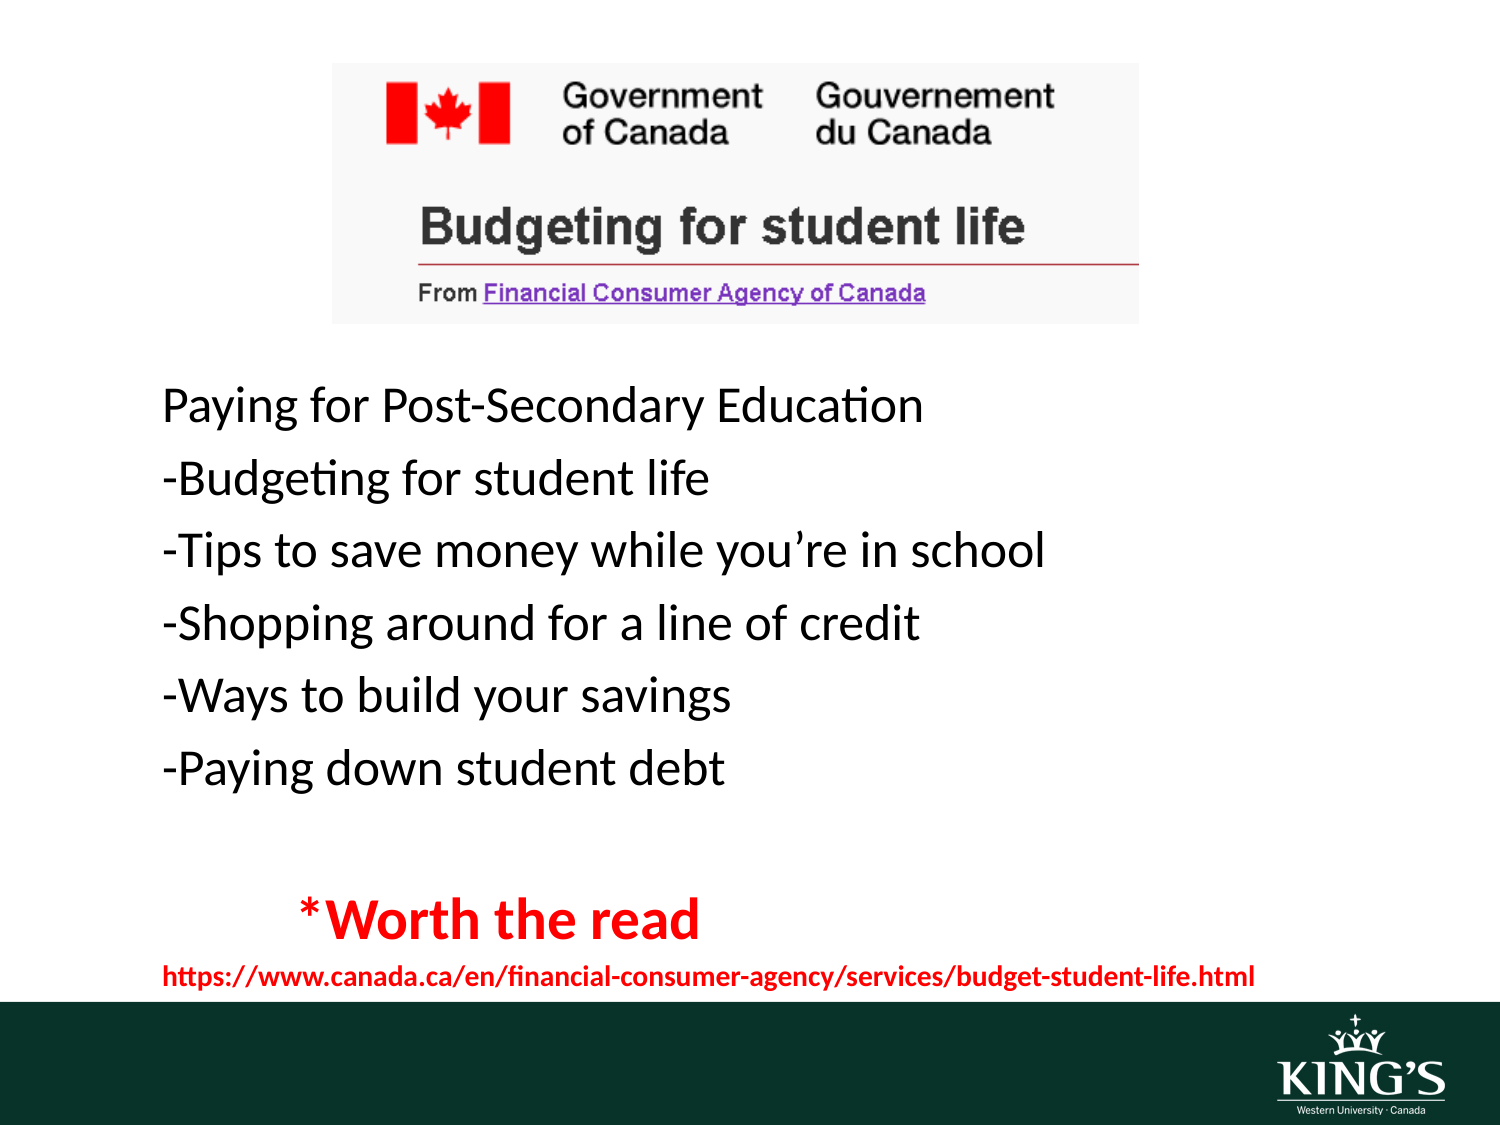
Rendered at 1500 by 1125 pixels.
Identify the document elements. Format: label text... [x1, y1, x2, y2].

list Paying for Post-Secondary Education -Budgeting for student life -Tips to save money while you’re in school -Shopping around for a line of credit -Ways to build your savings -Paying down student debt *Worth the read https://www.canada.ca/en/financial-consumer-agency/services/budget-student-life.html [75, 262, 1425, 1005]
picture [0, 0, 1500, 1125]
